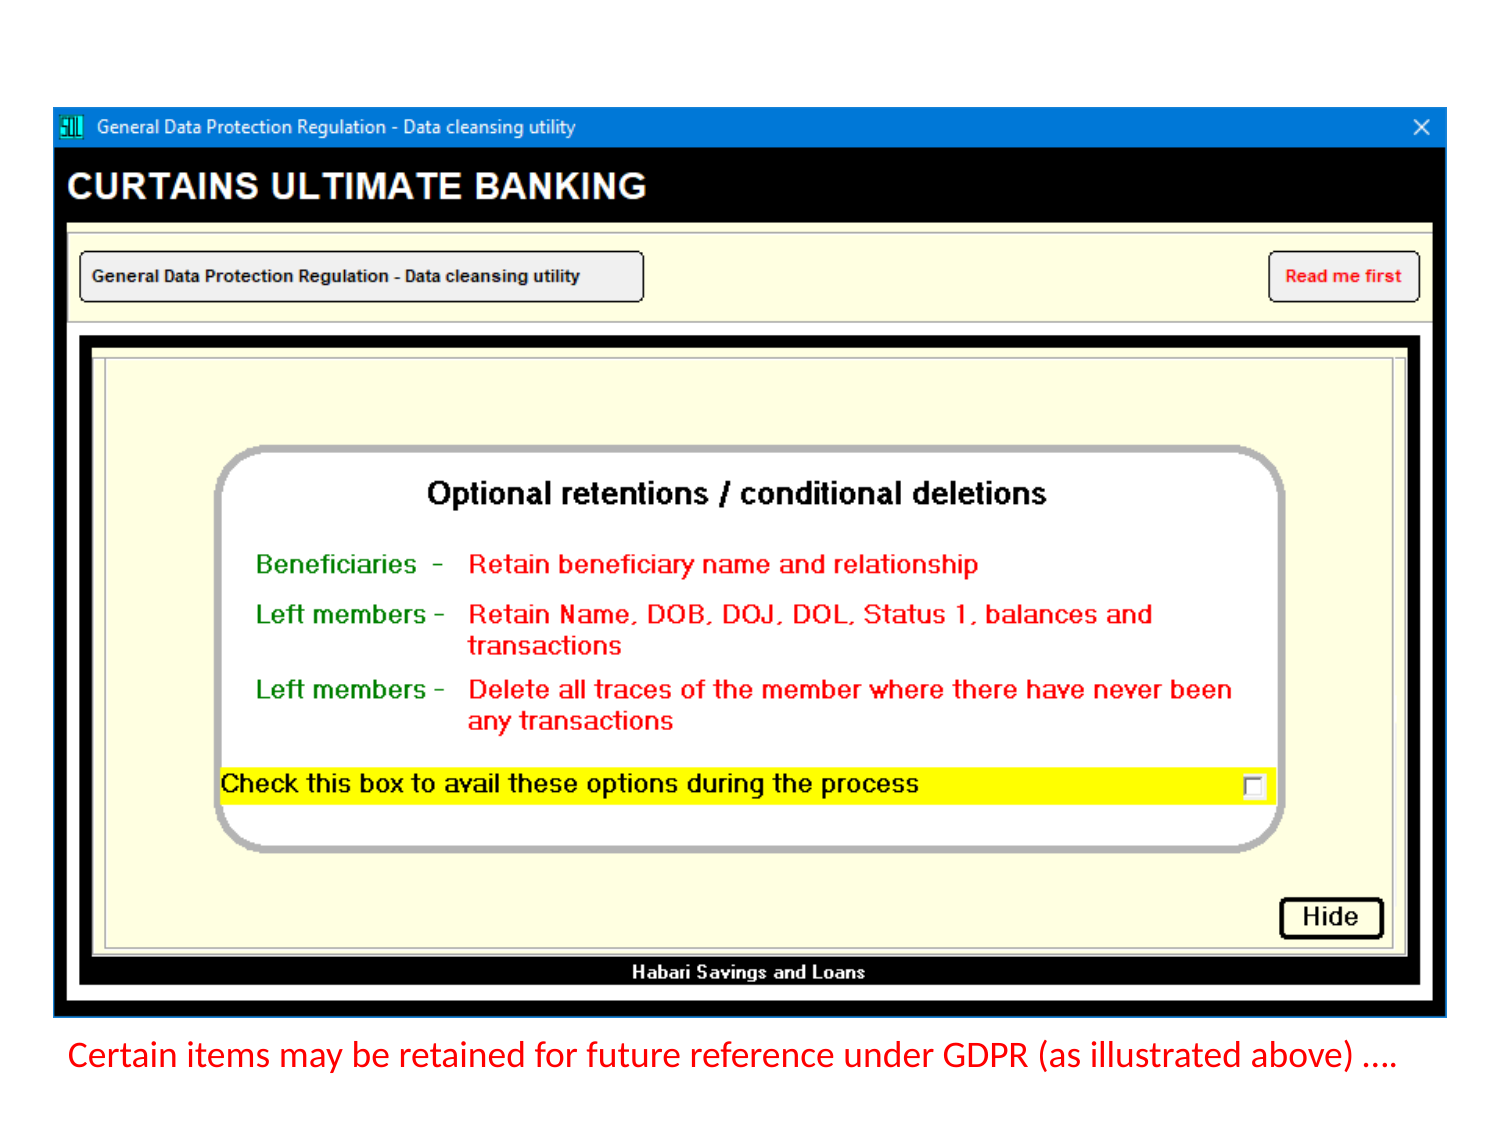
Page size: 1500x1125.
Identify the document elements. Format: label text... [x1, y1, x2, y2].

text_box Certain items may be retained for future reference under GDPR (as illustrated above) …. [53, 1026, 1447, 1083]
picture [53, 107, 1447, 1018]
